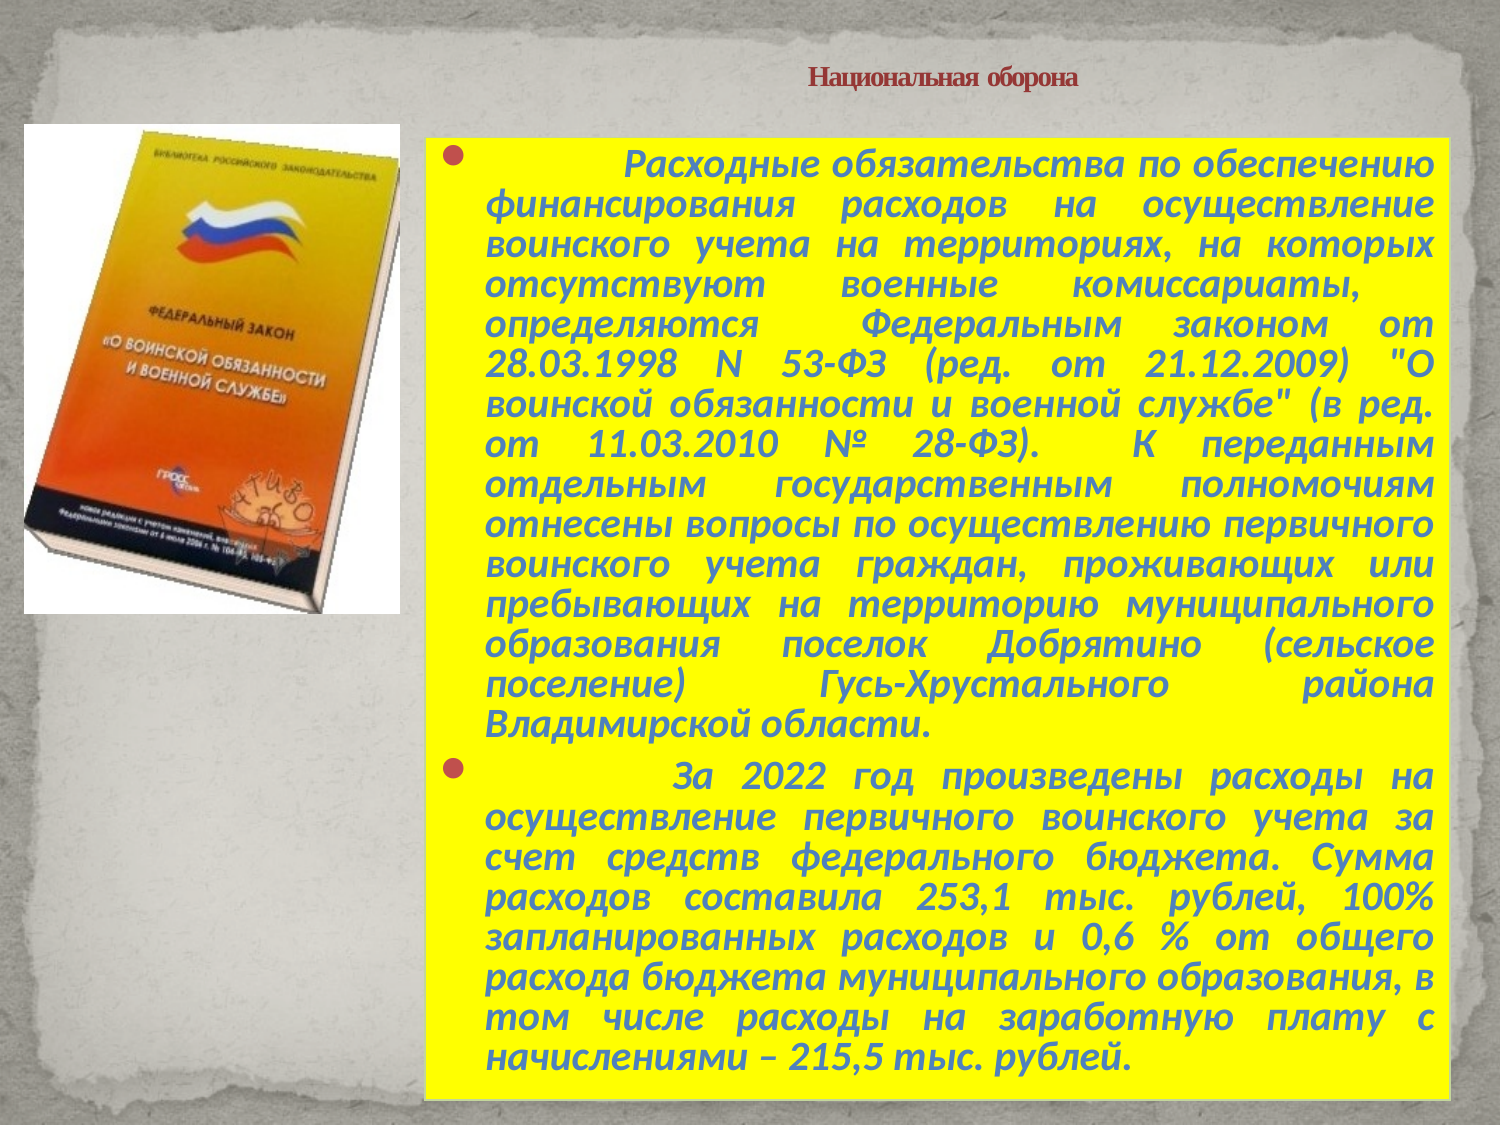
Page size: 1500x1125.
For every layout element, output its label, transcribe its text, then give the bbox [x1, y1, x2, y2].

picture [24, 124, 400, 614]
title Национальная оборона [449, 49, 1438, 101]
list Расходные обязательства по обеспечению финансирования расходов на осуществление воинского учета на территориях, на которых отсутствуют военные комиссариаты, определяются Федеральным законом от 28.03.1998 N 53-ФЗ (ред. от 21.12.2009) "О воинской обязанности и военной службе" (в ред. от 11.03.2010 № 28-ФЗ). К переданным отдельным государственным полномочиям отнесены вопросы по осуществлению первичного воинского учета граждан, проживающих или пребывающих на территорию муниципального образования поселок Добрятино (сельское поселение) Гусь-Хрустального района Владимирской области. За 2022 год произведены расходы на осуществление первичного воинского учета за счет средств федерального бюджета. Сумма расходов составила 253,1 тыс. рублей, 100% запланированных расходов и 0,6 % от общего расхода бюджета муниципального образования, в том числе расходы на заработную плату с начислениями – 215,5 тыс. рублей. [424, 137, 1451, 1101]
